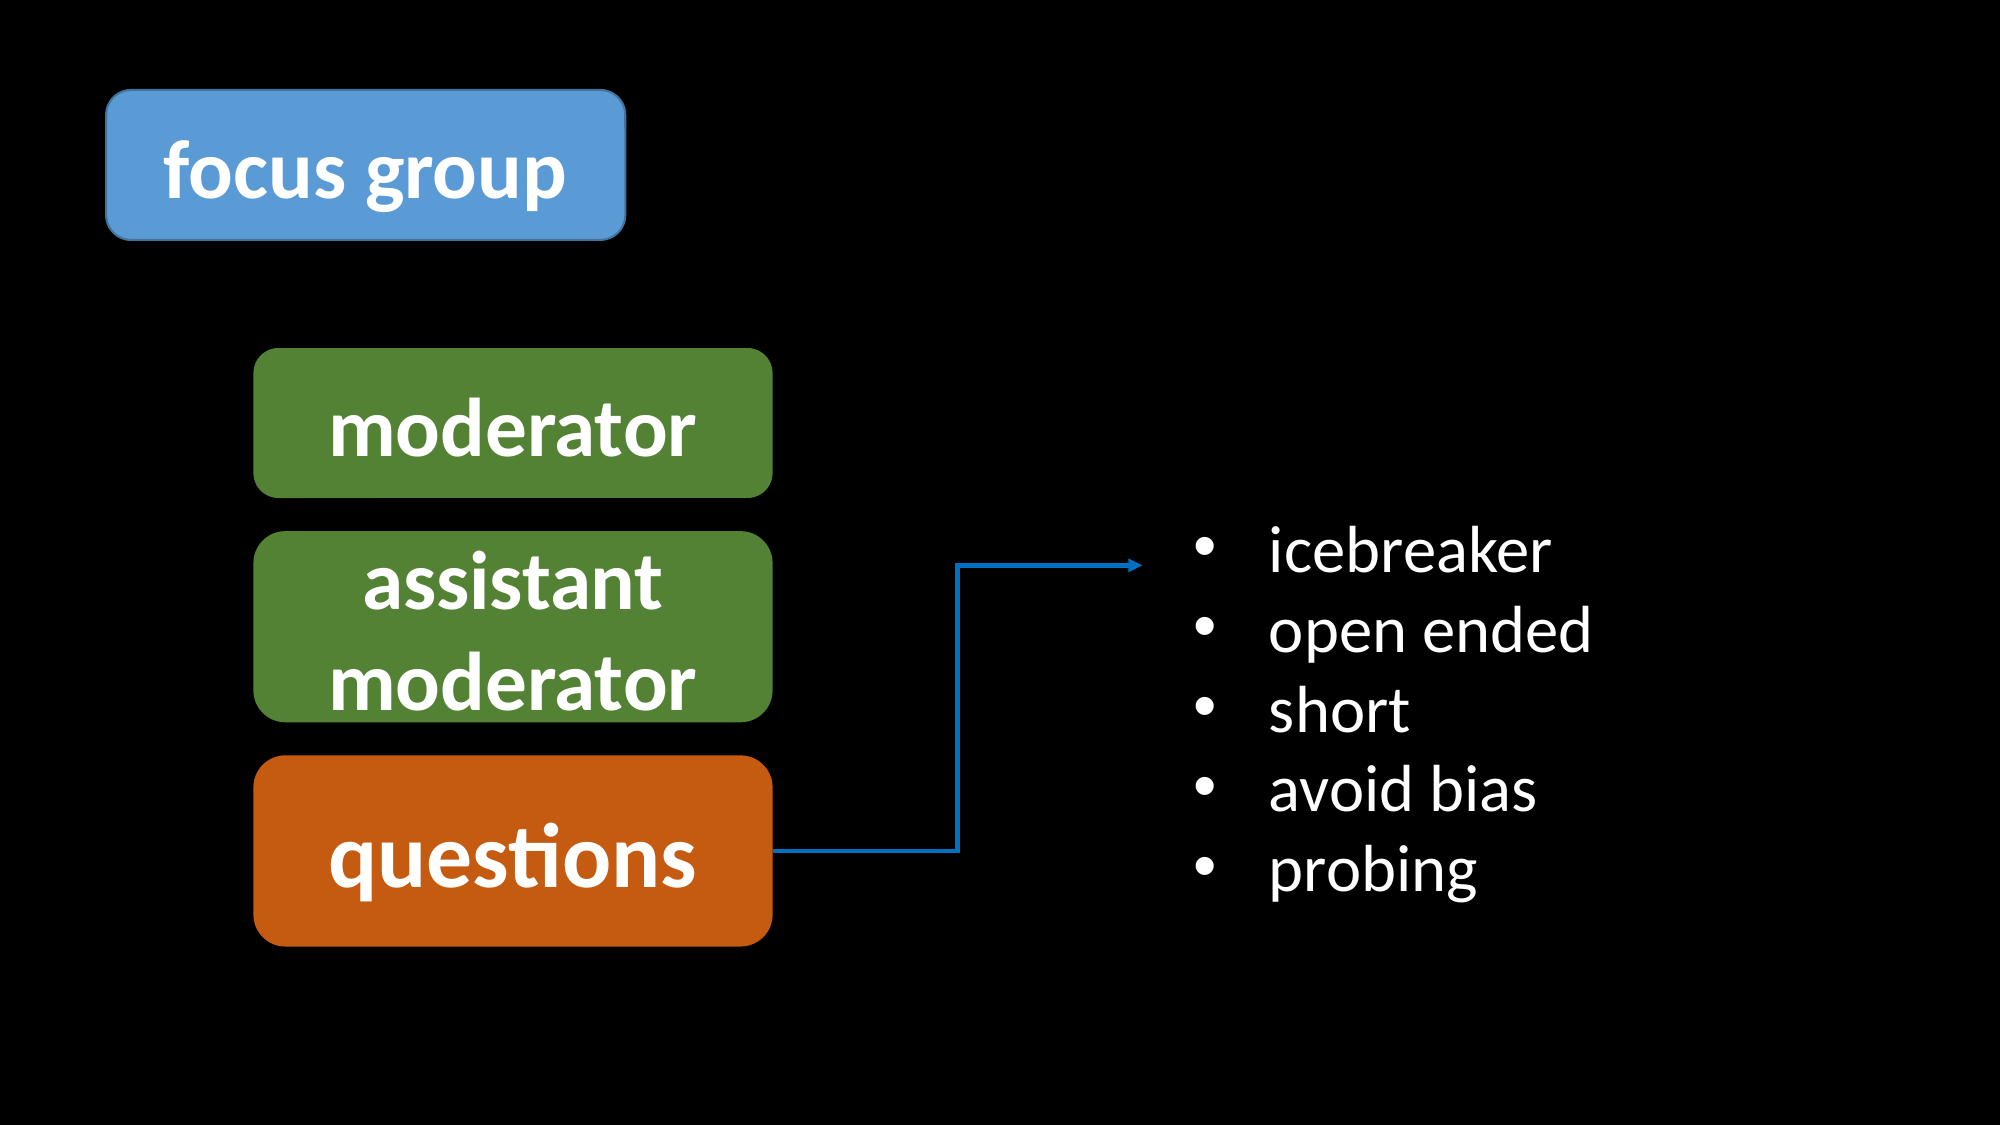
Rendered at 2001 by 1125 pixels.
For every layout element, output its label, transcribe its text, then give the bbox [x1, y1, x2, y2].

text_box assistant moderator [252, 530, 774, 724]
text_box moderator [252, 346, 774, 500]
text_box questions [252, 754, 774, 948]
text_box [772, 565, 1143, 851]
text_box focus group [105, 88, 627, 241]
text_box icebreaker open ended short avoid bias probing [1179, 498, 1662, 913]
